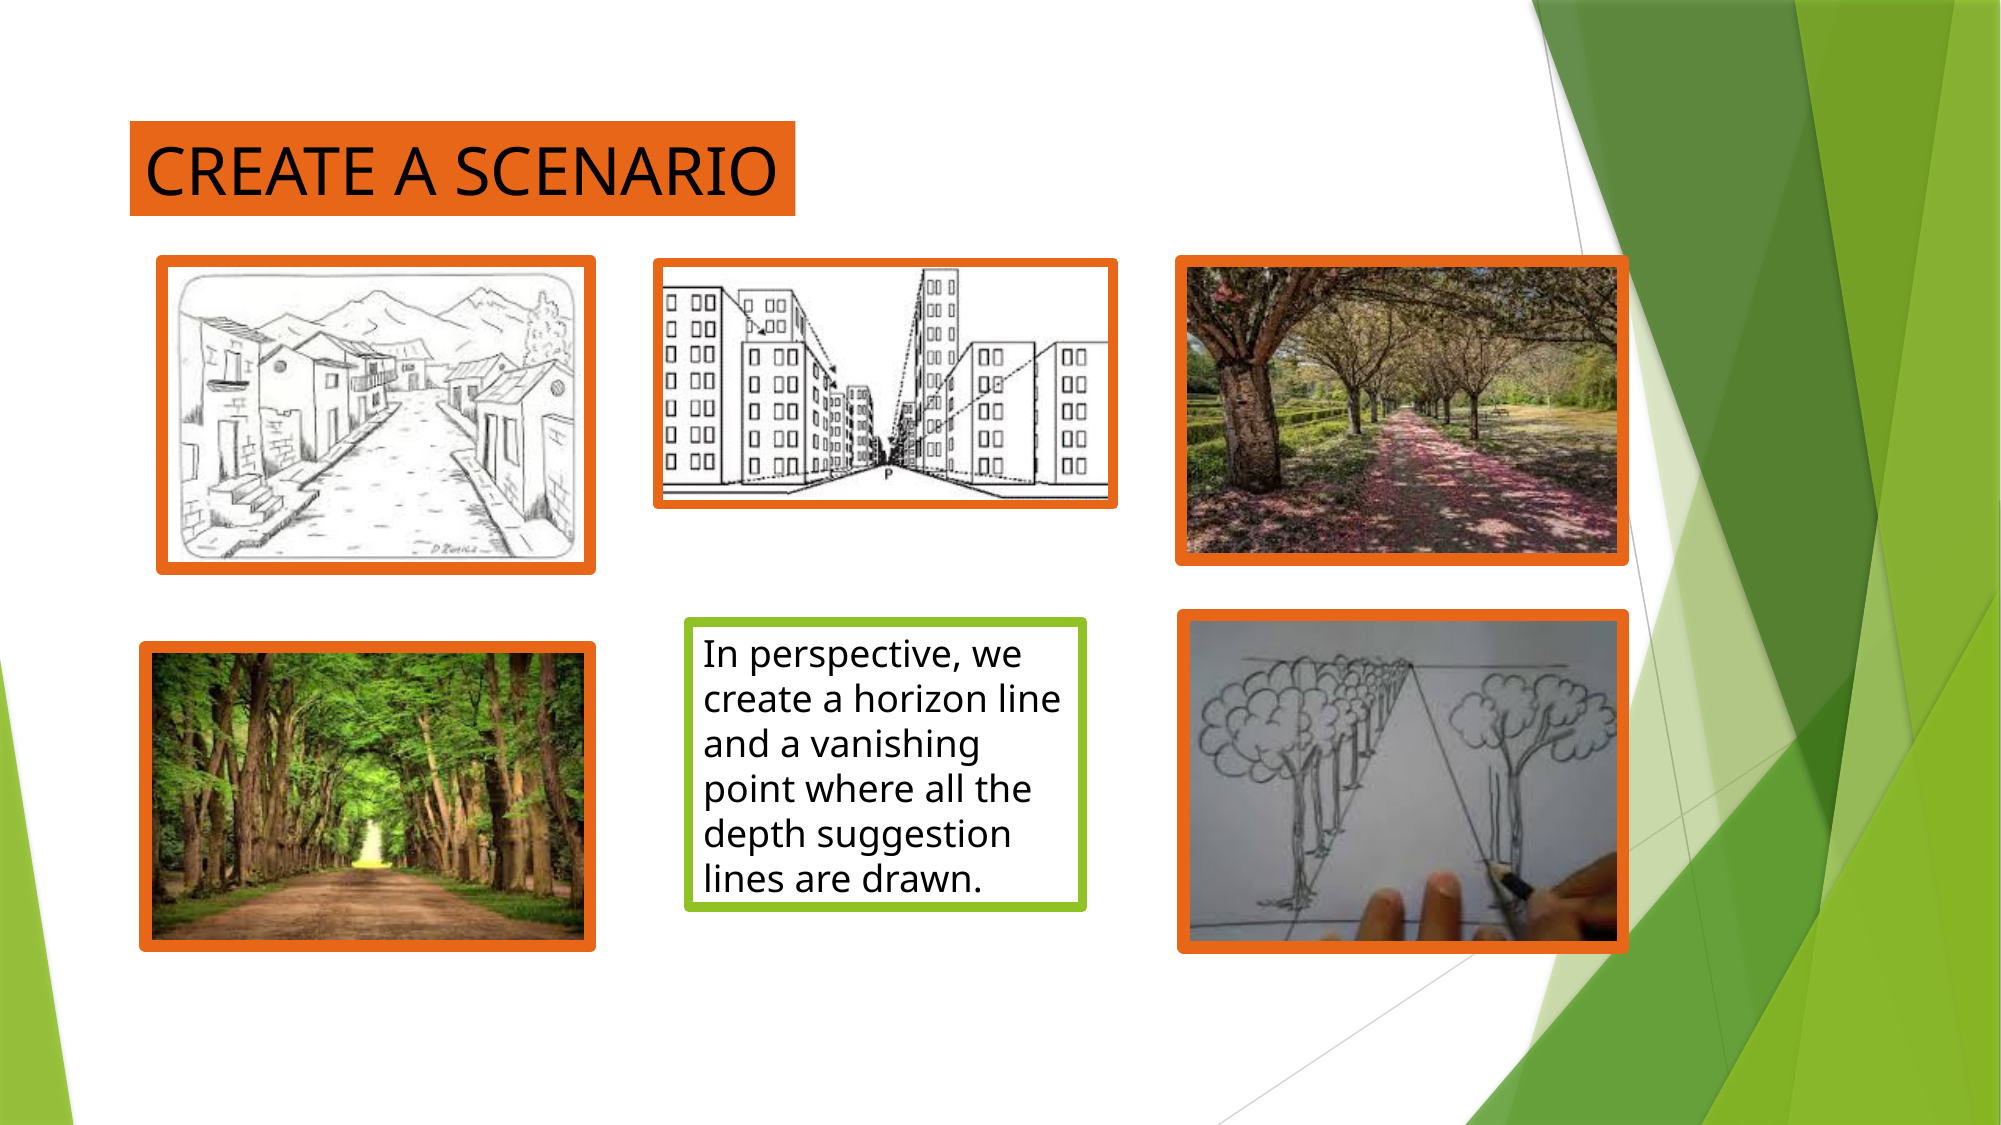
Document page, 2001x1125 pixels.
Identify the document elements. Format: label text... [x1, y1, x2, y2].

picture [1189, 620, 1618, 942]
picture [151, 652, 585, 941]
picture [167, 266, 585, 563]
picture [1186, 266, 1618, 554]
text_box In perspective, we create a horizon line and a vanishing point where all the depth suggestion lines are drawn. [688, 622, 1083, 907]
picture [662, 266, 1109, 501]
text_box CREATE A SCENARIO [129, 121, 796, 216]
